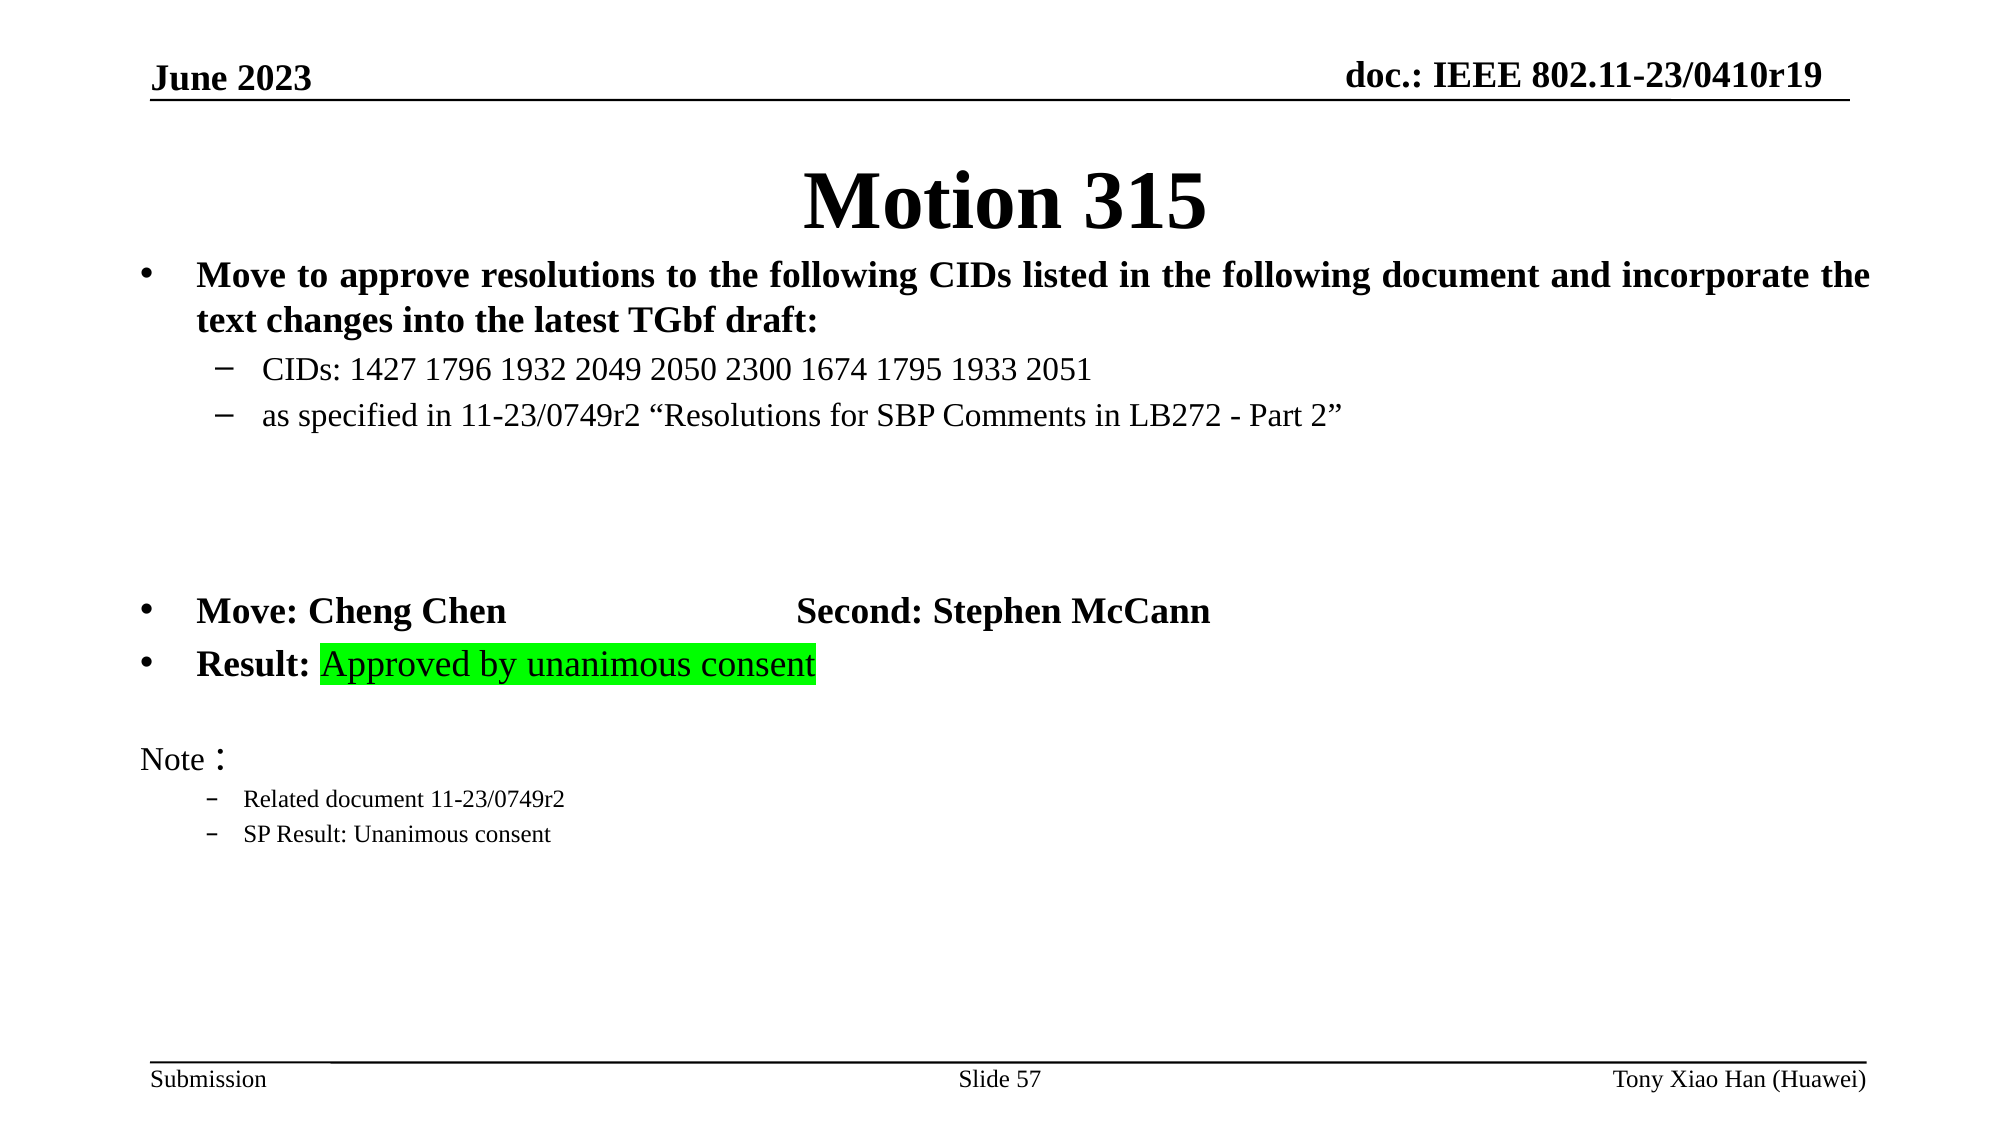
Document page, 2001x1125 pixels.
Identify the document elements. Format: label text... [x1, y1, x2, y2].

text_box Move to approve resolutions to the following CIDs listed in the following document and incorporate the text changes into the latest TGbf draft: CIDs: 1427 1796 1932 2049 2050 2300 1674 1795 1933 2051 as specified in 11-23/0749r2 “Resolutions for SBP Comments in LB272 - Part 2” Move: Cheng Chen Second: Stephen McCann Result: Approved by unanimous consent Note： Related document 11-23/0749r2 SP Result: Unanimous consent [125, 212, 1888, 900]
text_box Motion 315 [368, 137, 1644, 212]
